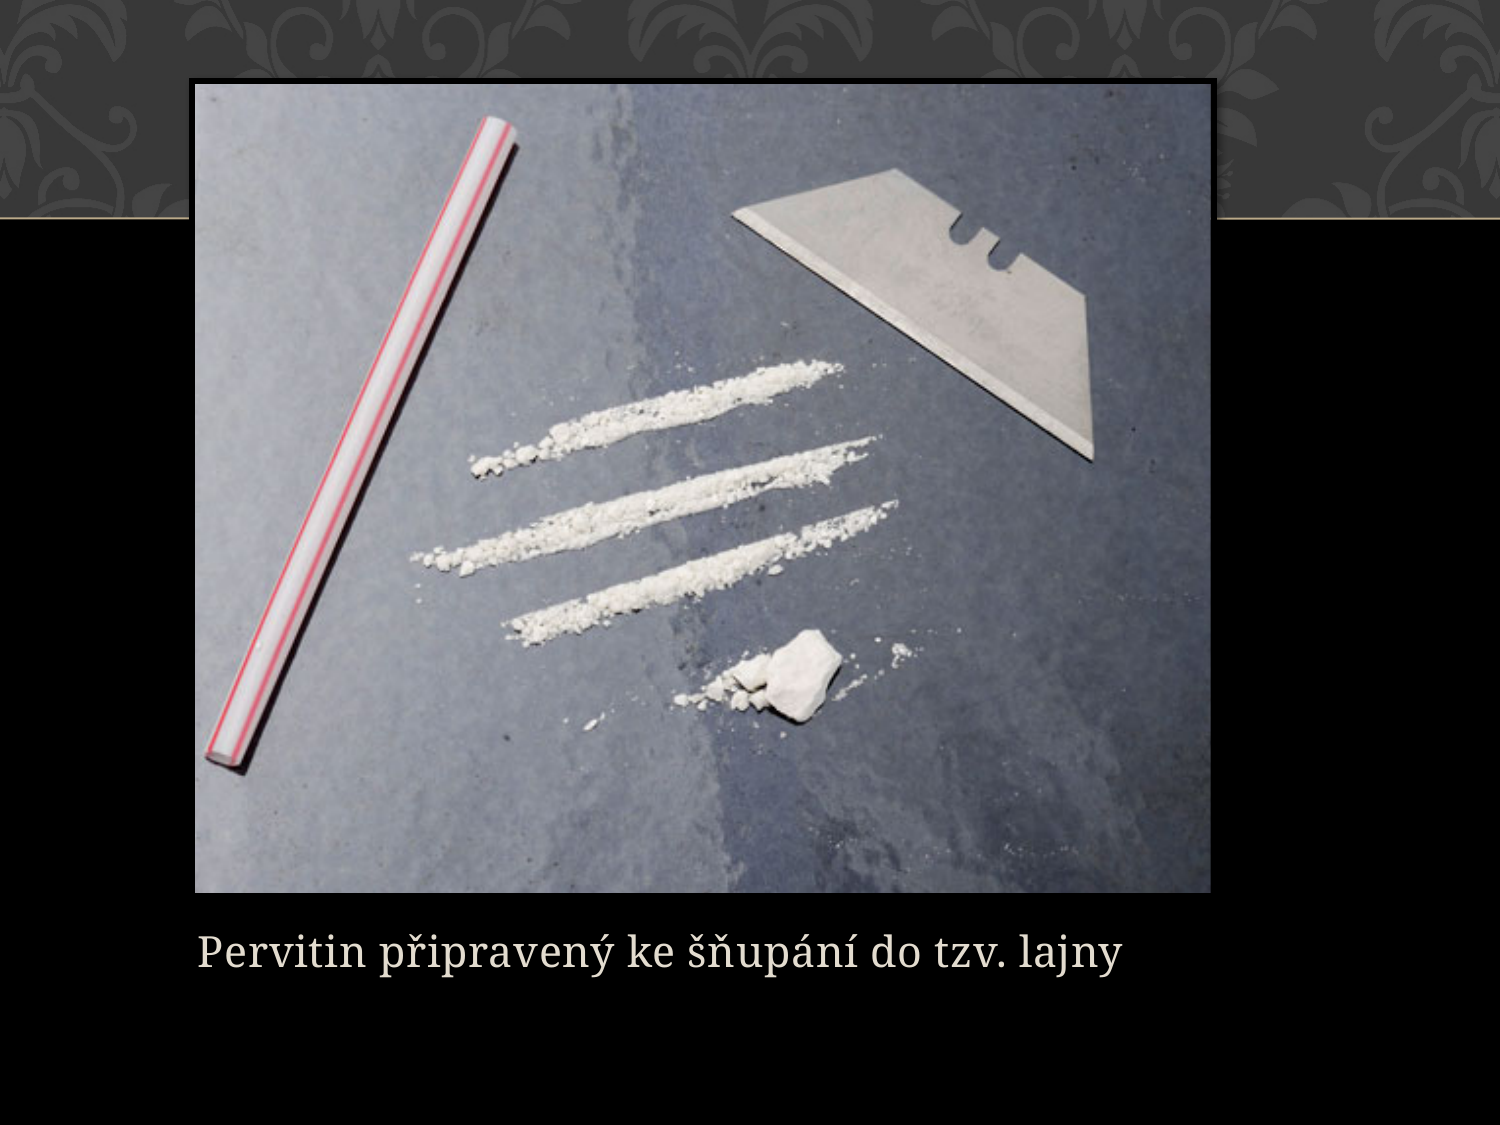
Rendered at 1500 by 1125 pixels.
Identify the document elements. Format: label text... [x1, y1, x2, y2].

picture [194, 83, 1211, 894]
list Pervitin připravený ke šňupání do tzv. lajny [183, 905, 1215, 995]
